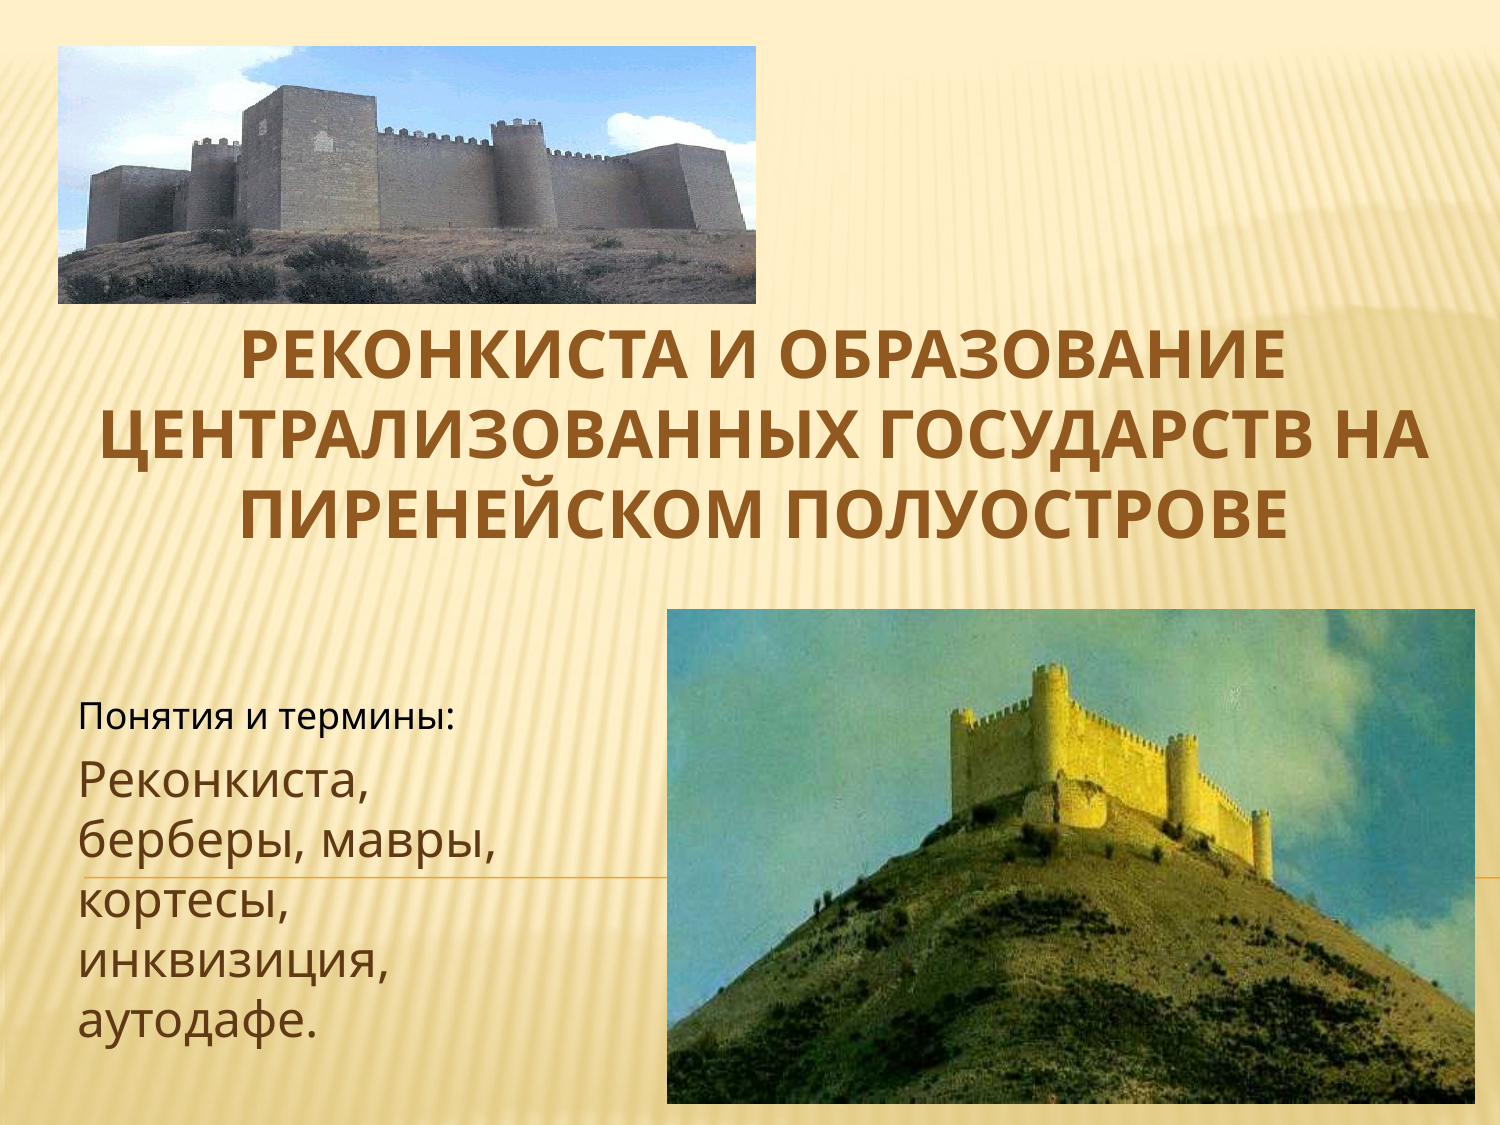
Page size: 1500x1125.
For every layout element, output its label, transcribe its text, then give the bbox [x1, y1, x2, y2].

title Реконкиста и образование централизованных государств на Пиренейском полуострове [70, 304, 1458, 657]
picture [58, 46, 756, 304]
subtitle Понятия и термины: Реконкиста, берберы, мавры, кортесы, инквизиция, аутодафе. [62, 679, 598, 1055]
picture [667, 609, 1476, 1104]
